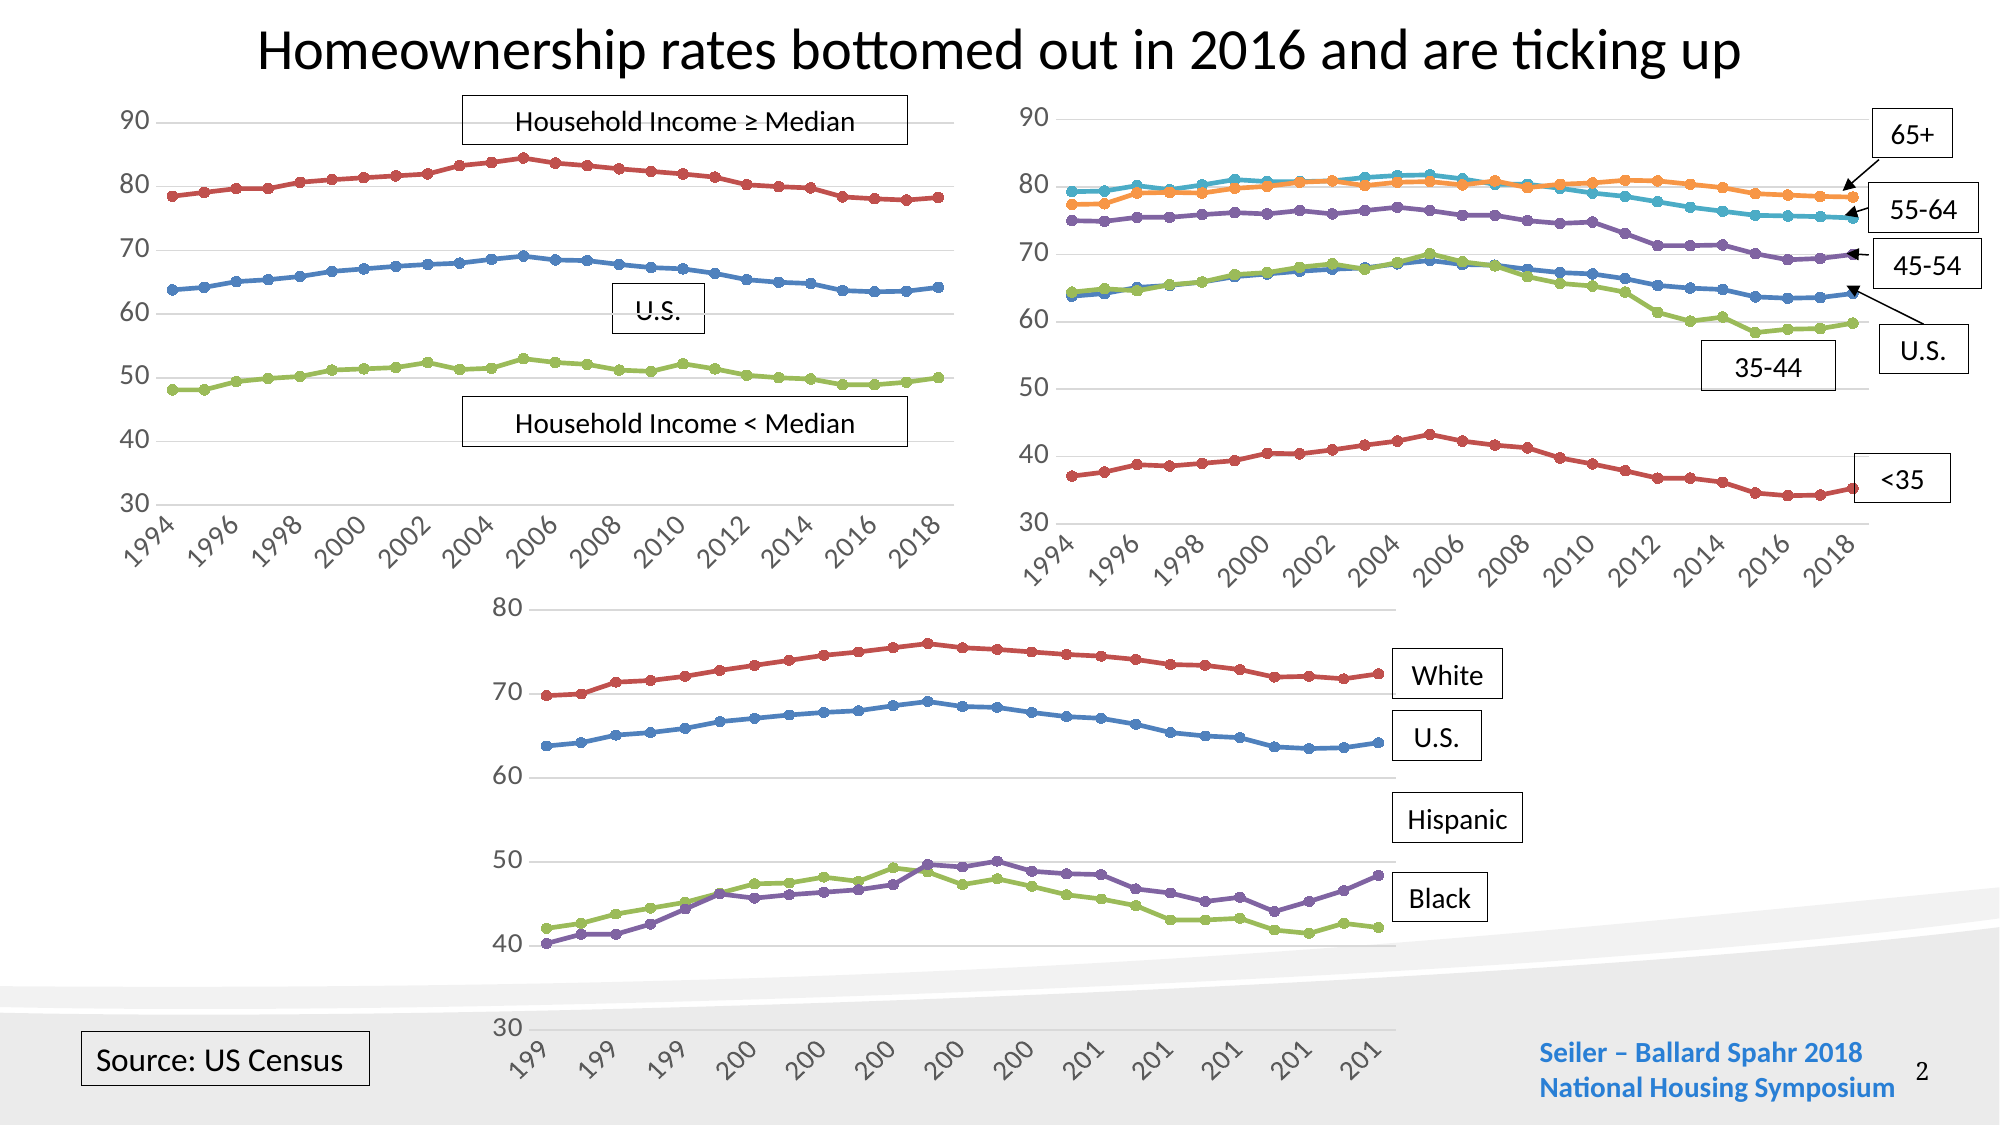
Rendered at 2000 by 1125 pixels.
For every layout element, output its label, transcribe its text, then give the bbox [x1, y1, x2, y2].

text_box U.S. [1410, 710, 1482, 761]
text_box 55-64 [1888, 182, 1979, 233]
text_box 45-54 [1888, 238, 1982, 289]
text_box <35 [1888, 453, 1951, 503]
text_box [1842, 159, 1880, 192]
text_box Hispanic [1410, 792, 1523, 843]
text_box Seiler – Ballard Spahr 2018 National Housing Symposium [1424, 1025, 1913, 1111]
text_box Homeownership rates bottomed out in 2016 and are ticking up [24, 4, 1975, 89]
text_box Source: US Census [81, 1031, 370, 1086]
text_box Black [1410, 872, 1488, 922]
chart [80, 94, 1888, 1087]
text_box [1846, 285, 1924, 325]
slide_number 2 [1913, 1057, 1950, 1088]
text_box 65+ [1888, 108, 1953, 158]
text_box White [1410, 648, 1503, 699]
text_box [1844, 207, 1869, 216]
text_box U.S. [1888, 324, 1969, 374]
